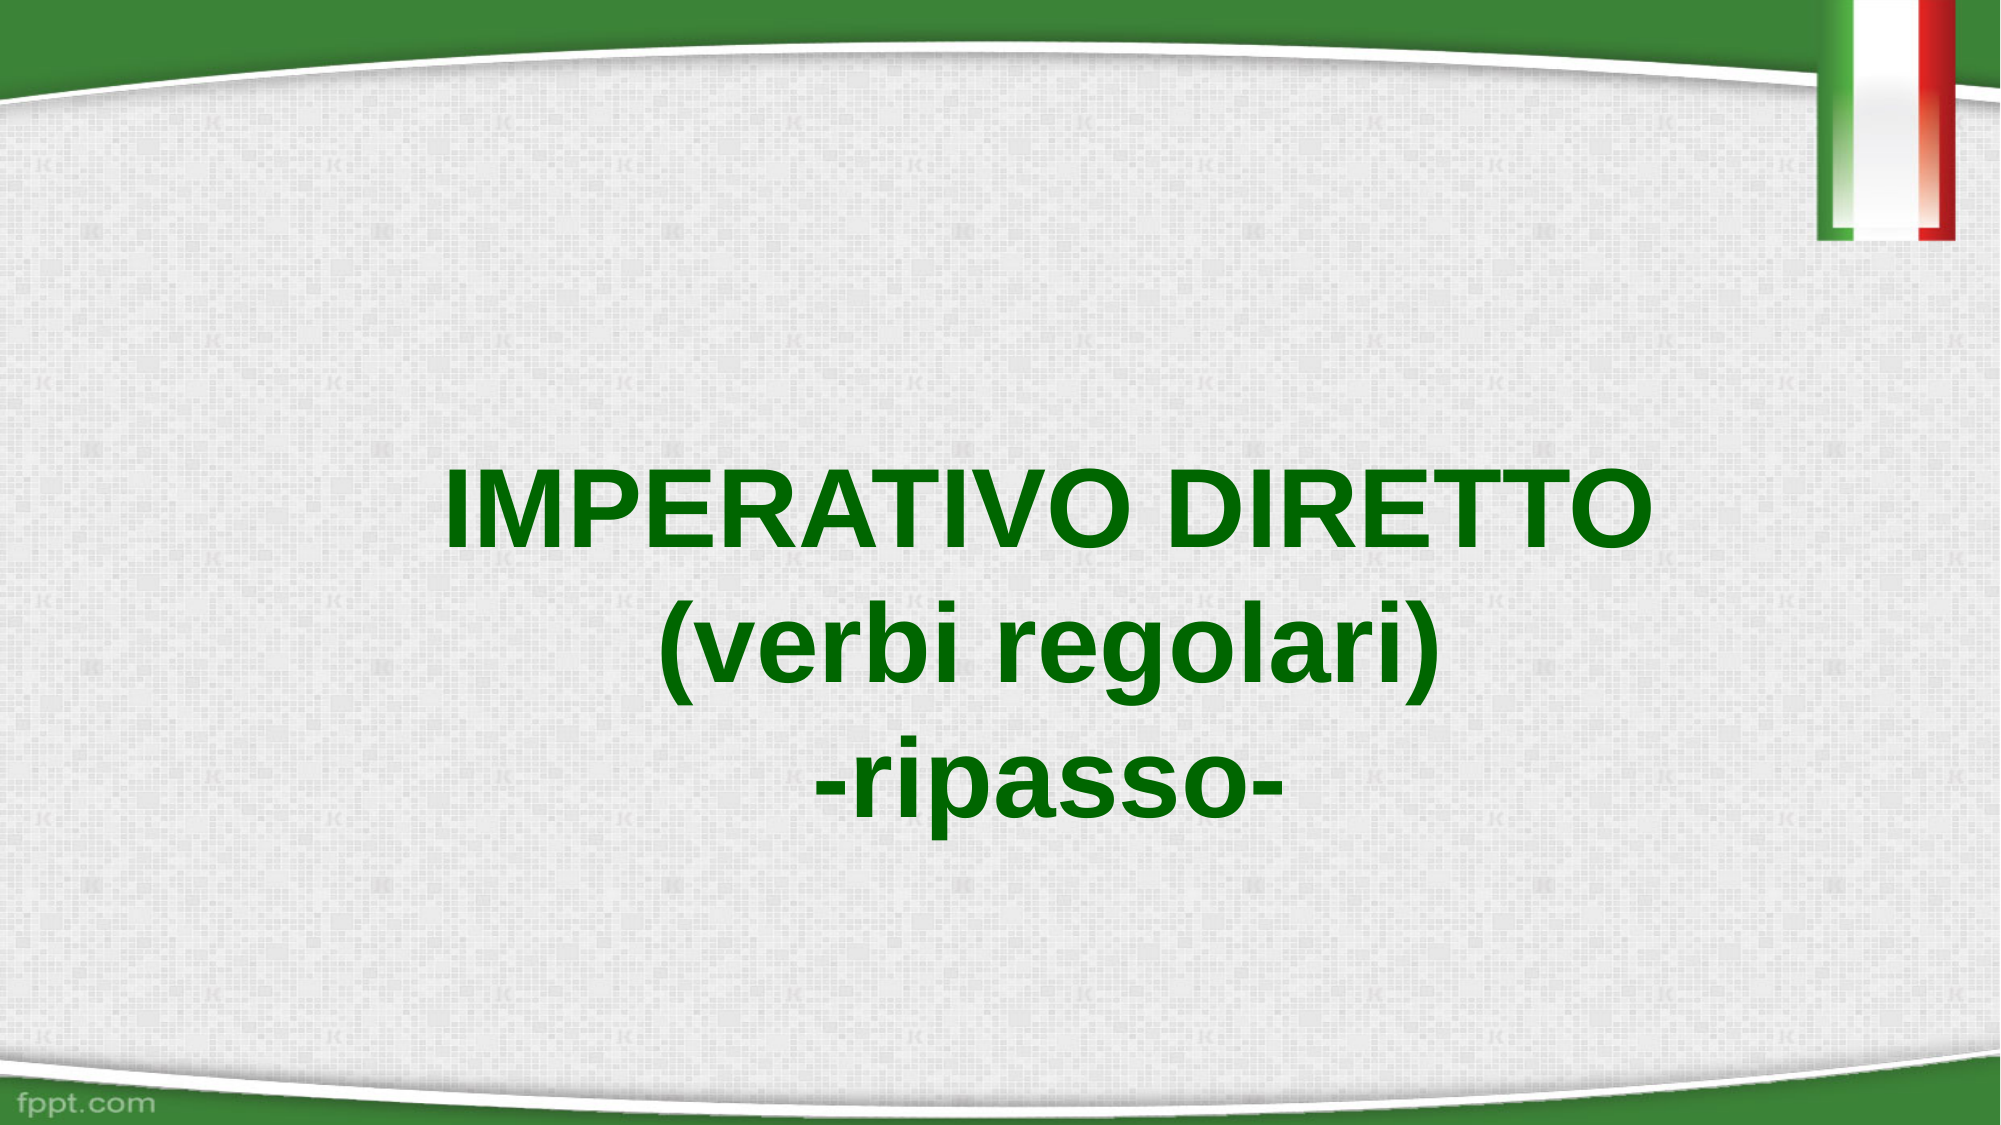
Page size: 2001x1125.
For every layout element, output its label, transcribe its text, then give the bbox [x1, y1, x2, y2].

picture [0, 0, 2001, 1125]
text_box IMPERATIVO DIRETTO (verbi regolari) -ripasso- [427, 427, 1673, 848]
